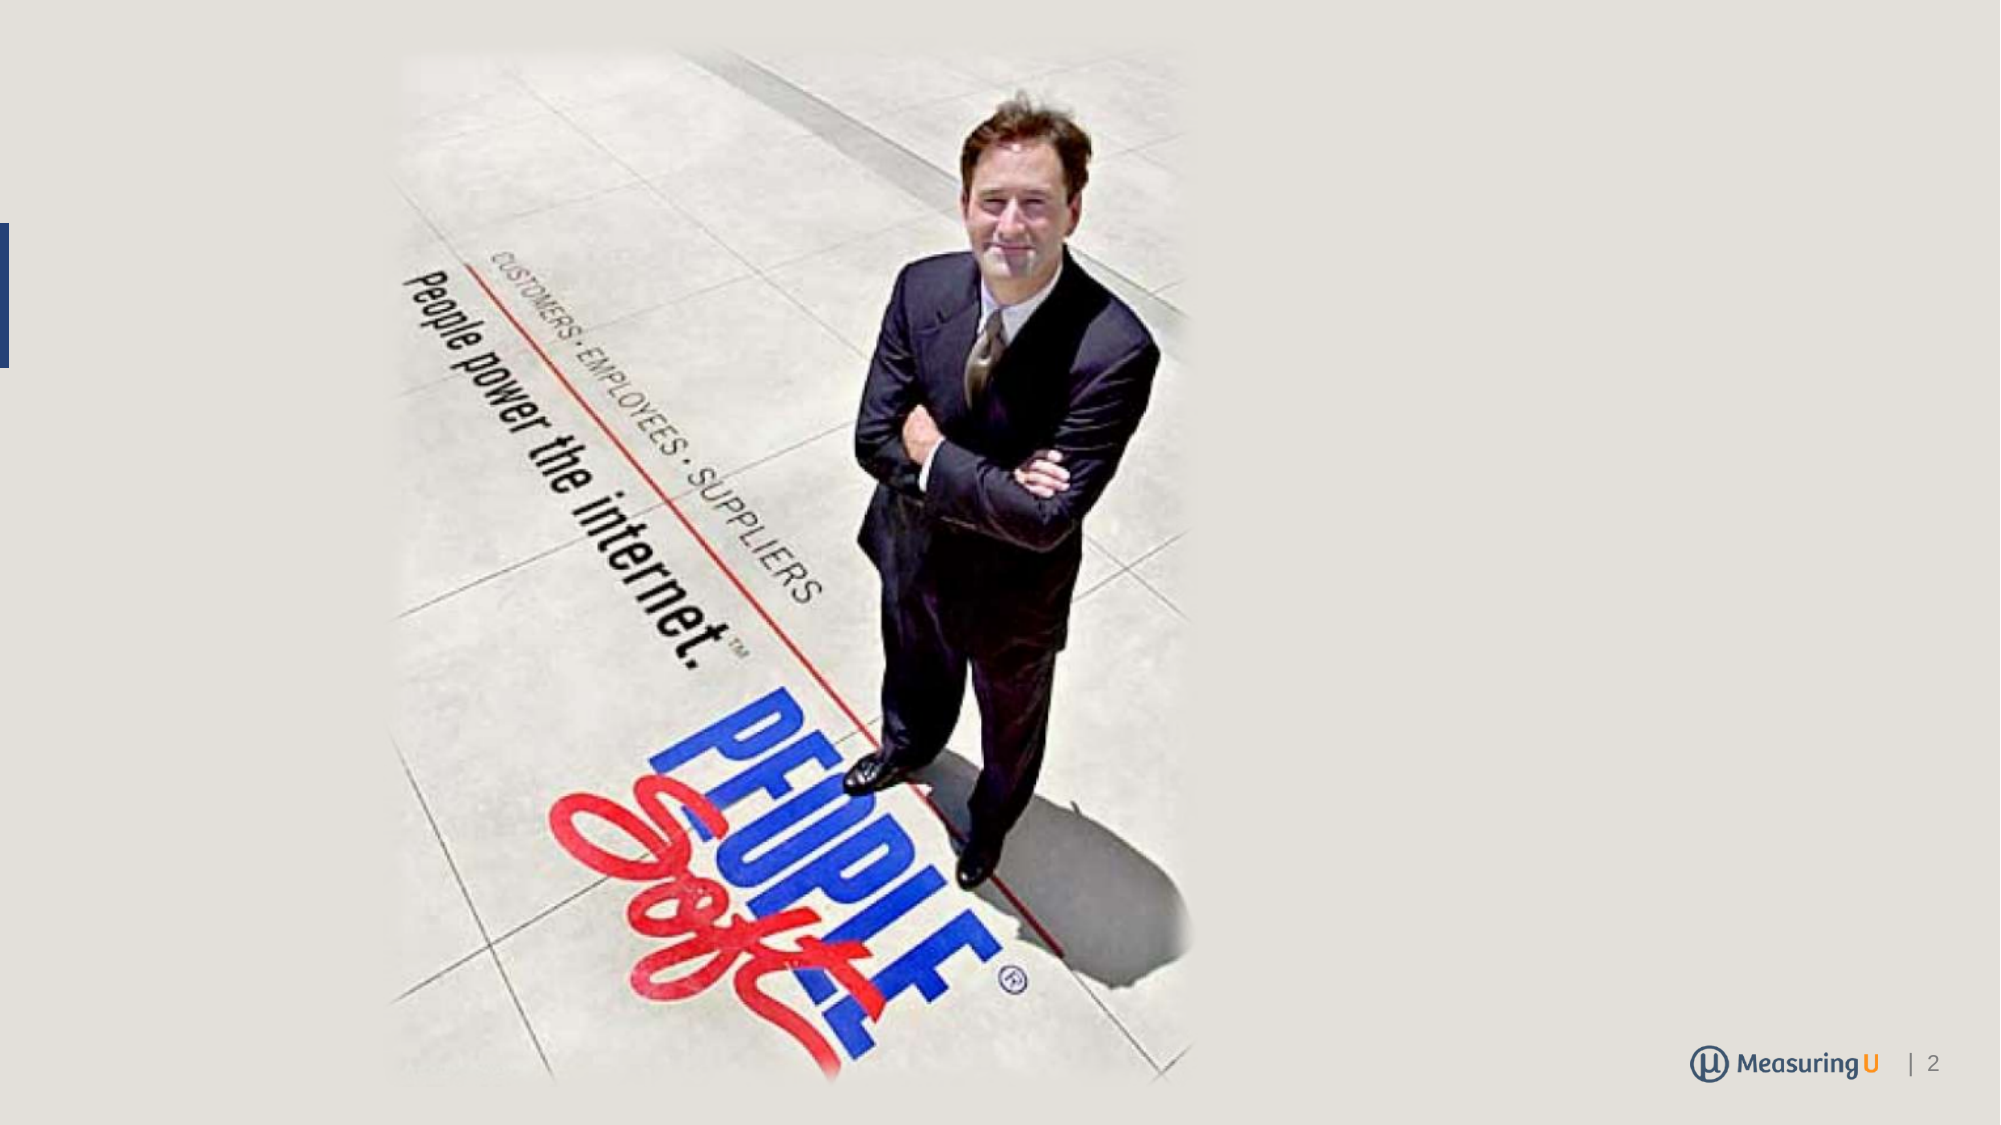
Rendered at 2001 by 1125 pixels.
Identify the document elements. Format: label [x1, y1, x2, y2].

list [383, 37, 1200, 1087]
picture [1690, 1026, 1878, 1102]
